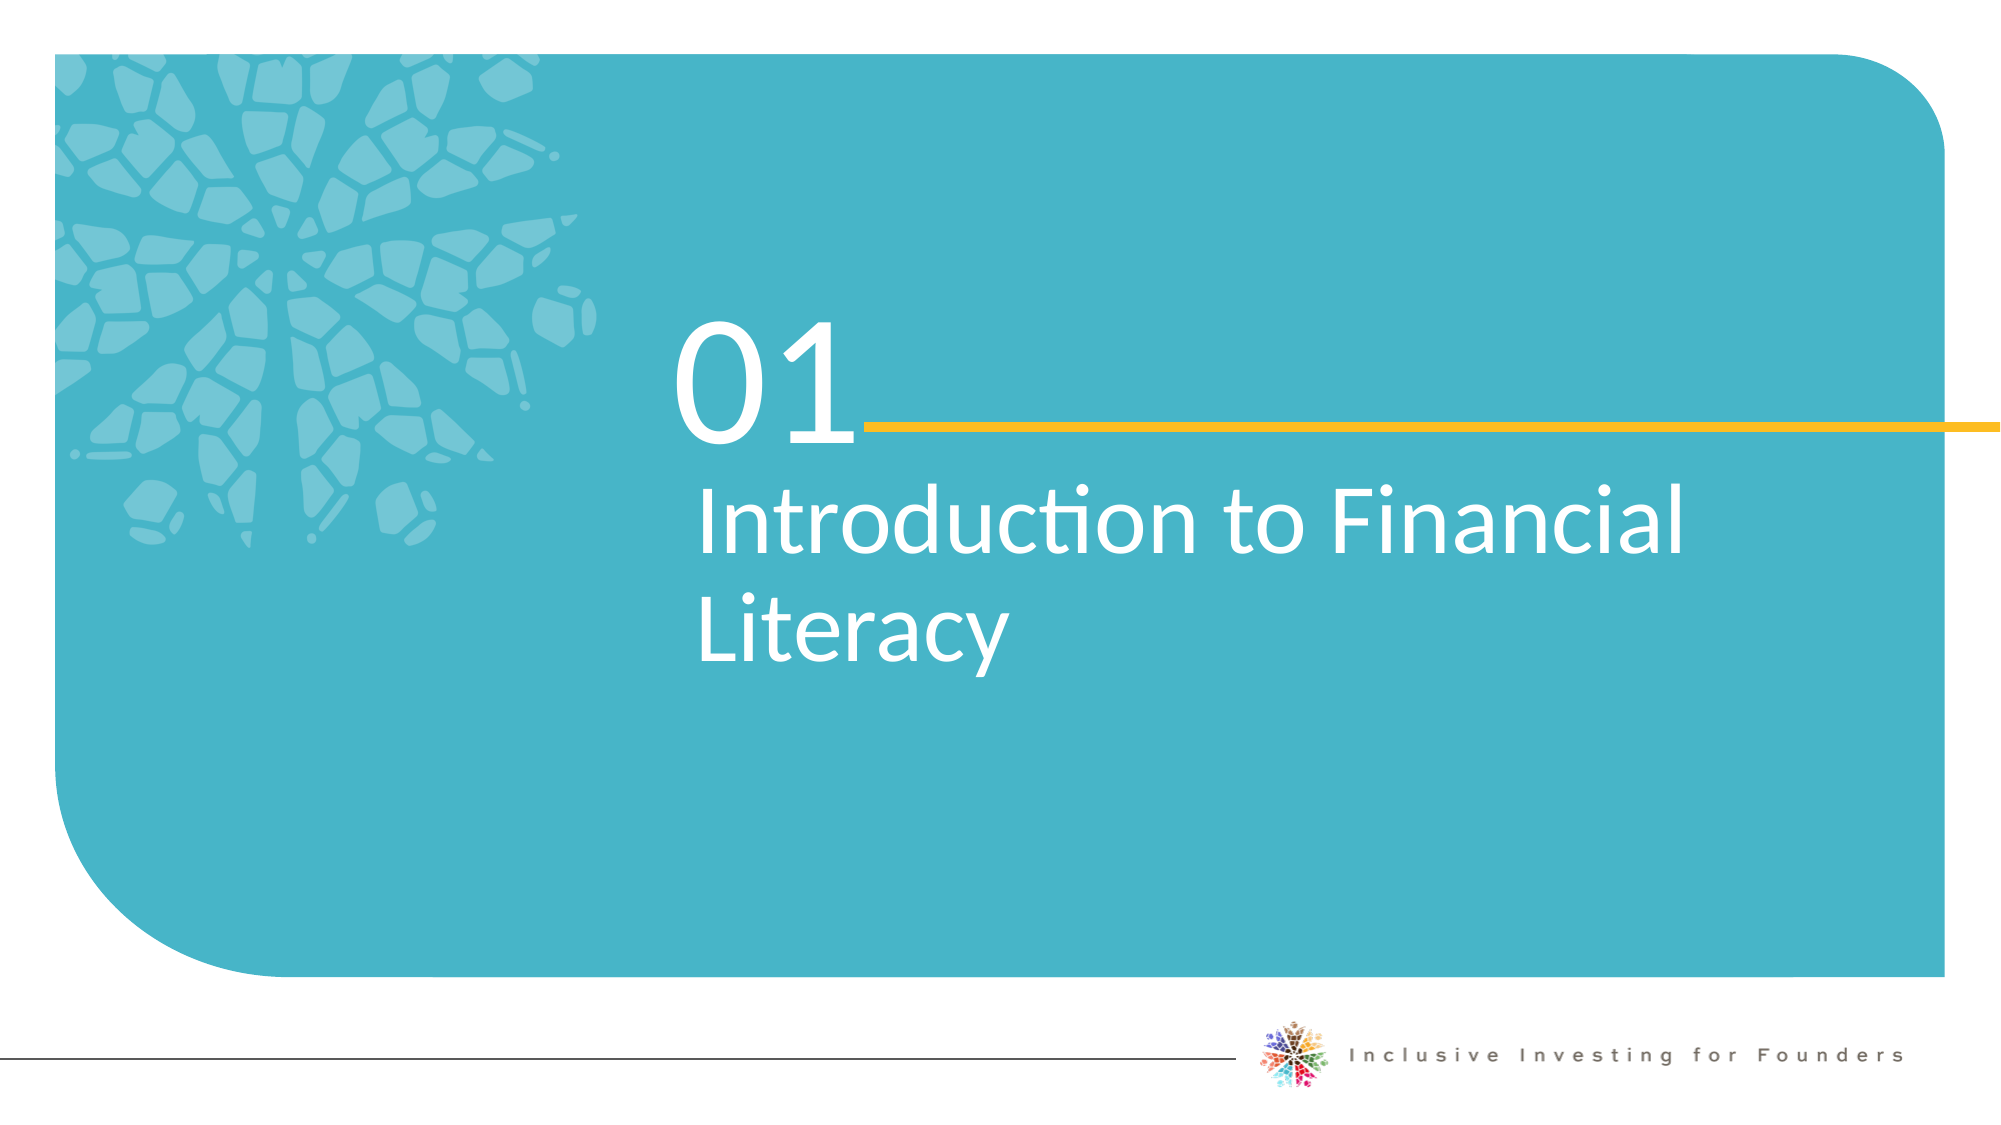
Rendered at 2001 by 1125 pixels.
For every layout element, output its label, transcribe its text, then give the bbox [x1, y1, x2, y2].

list 01 [658, 274, 998, 370]
list Introduction to Financial Literacy [681, 459, 1848, 963]
picture [1252, 1019, 1332, 1099]
